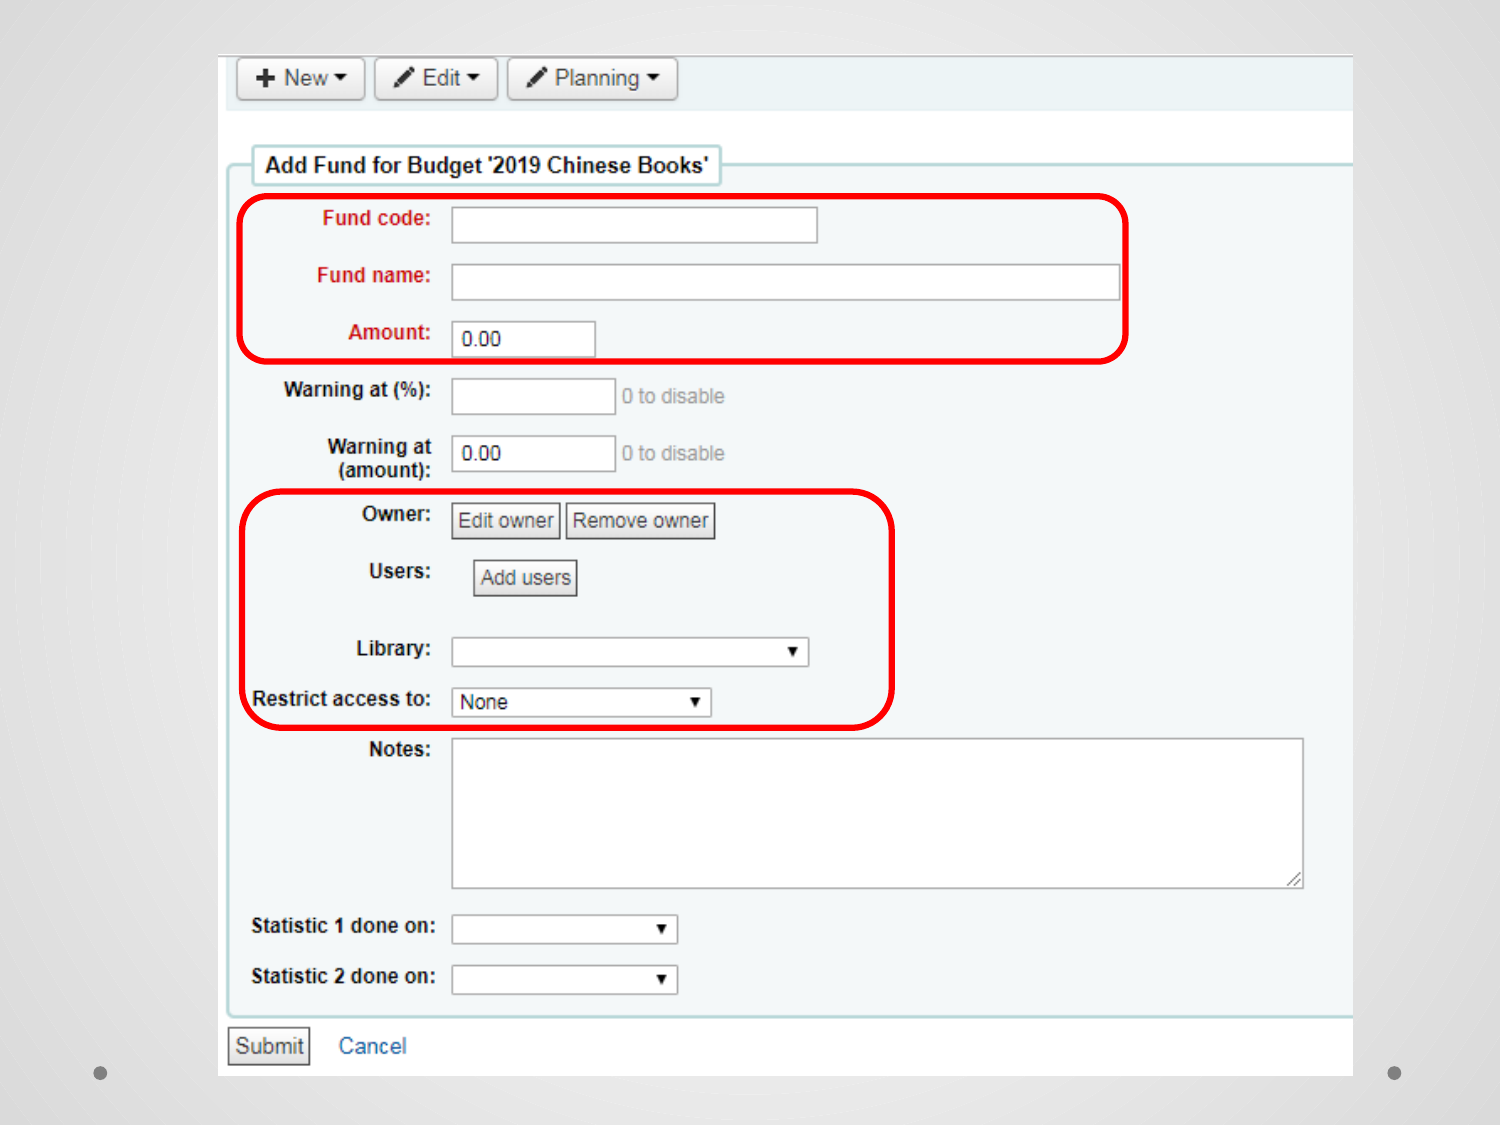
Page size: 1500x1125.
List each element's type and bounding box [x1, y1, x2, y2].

picture [218, 54, 1353, 1077]
